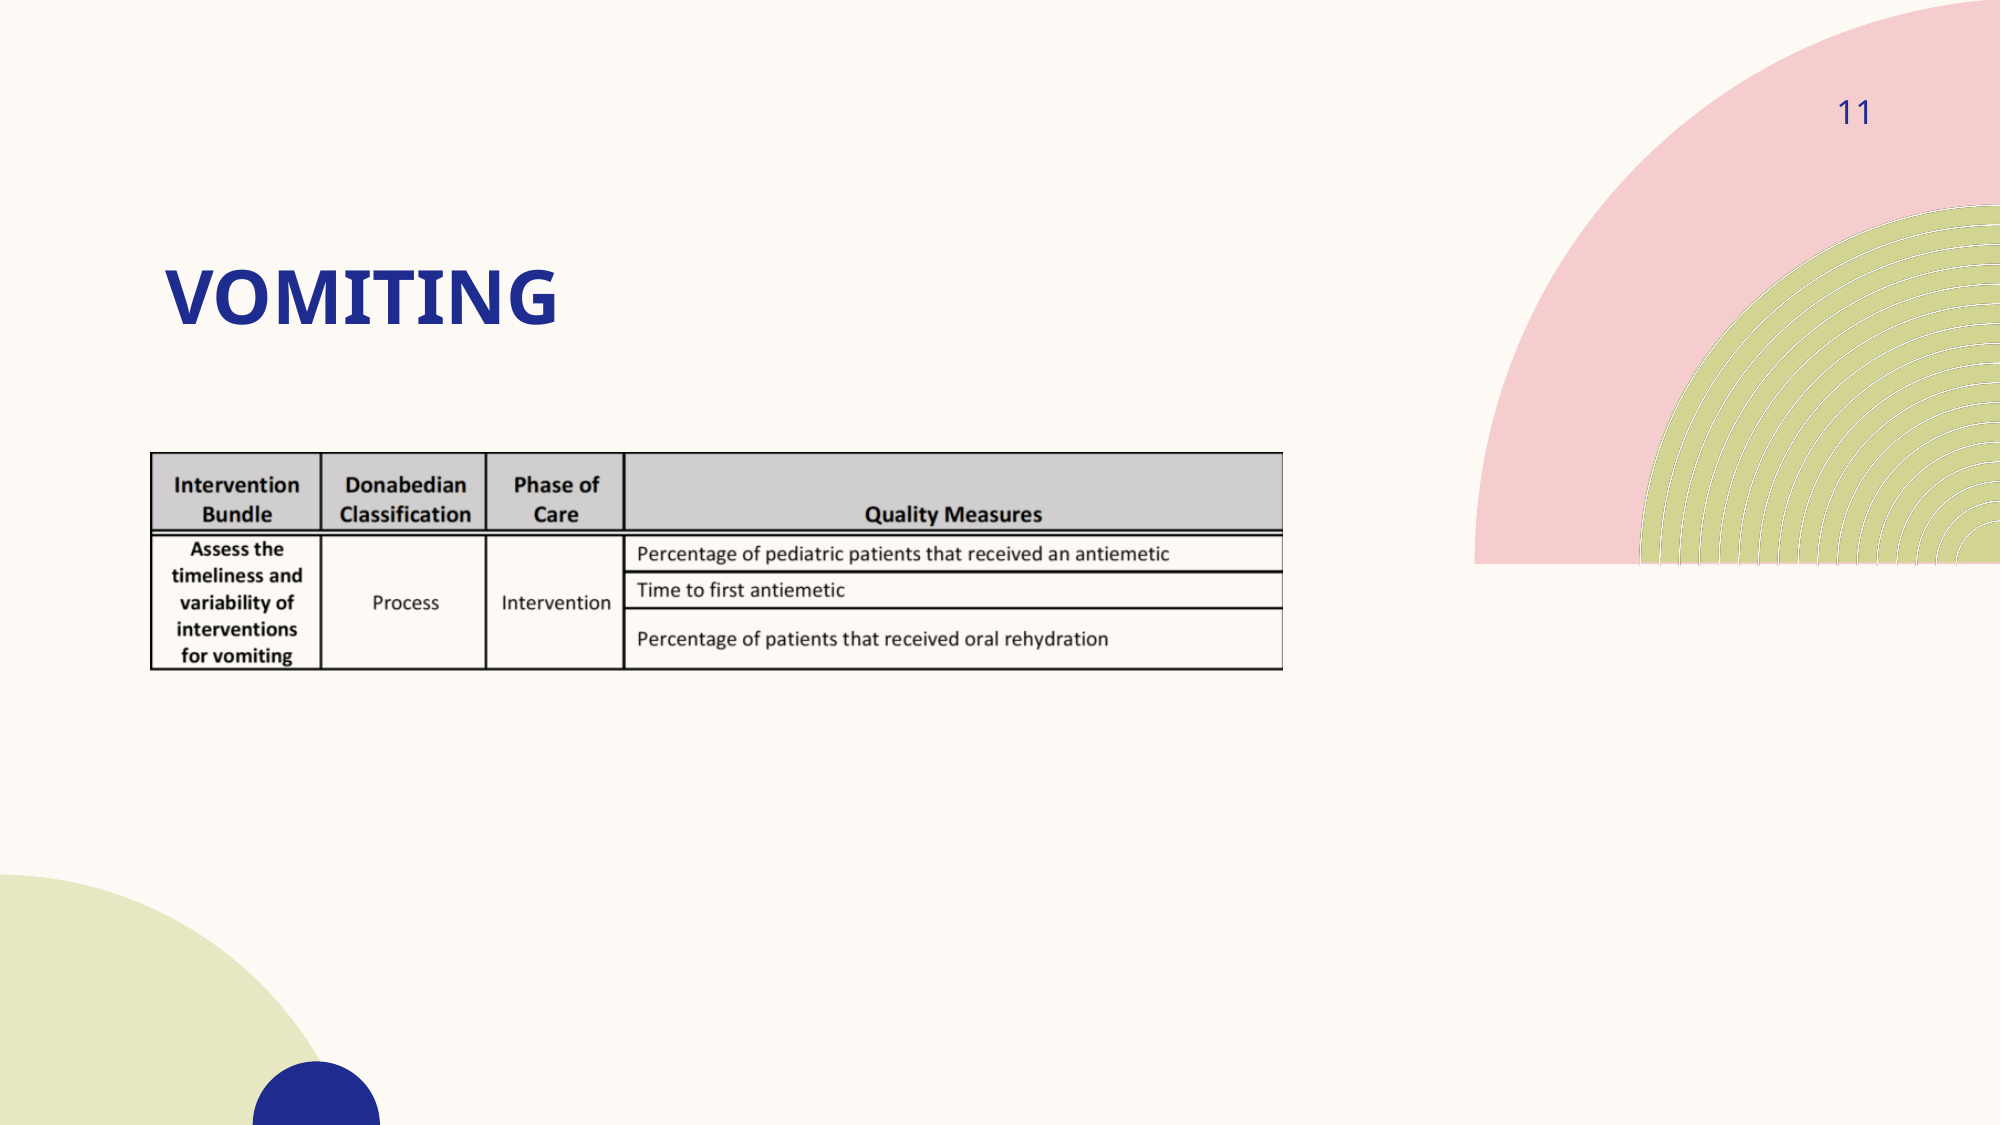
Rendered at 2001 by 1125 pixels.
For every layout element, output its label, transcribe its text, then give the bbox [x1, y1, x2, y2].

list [149, 452, 1283, 704]
slide_number 11 [1712, 75, 1875, 153]
title vomiting [150, 173, 1437, 340]
picture [1639, 204, 2001, 566]
